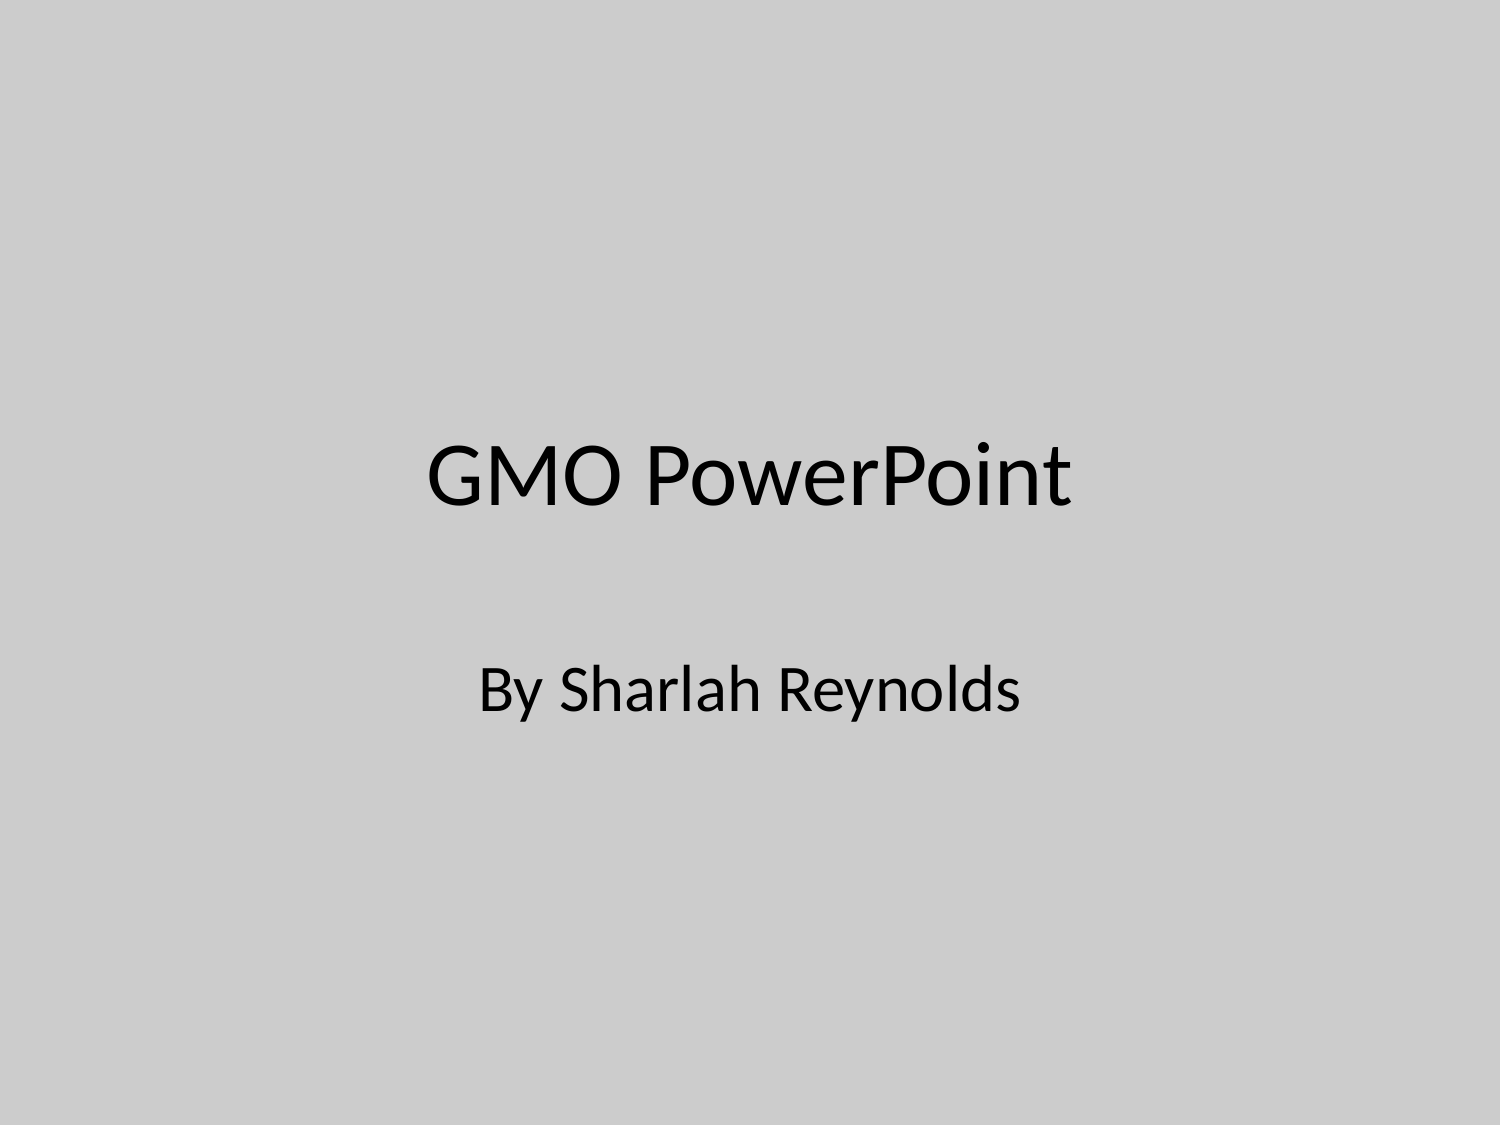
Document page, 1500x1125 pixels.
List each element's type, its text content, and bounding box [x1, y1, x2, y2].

title GMO PowerPoint [112, 375, 1388, 563]
subtitle By Sharlah Reynolds [225, 637, 1275, 925]
